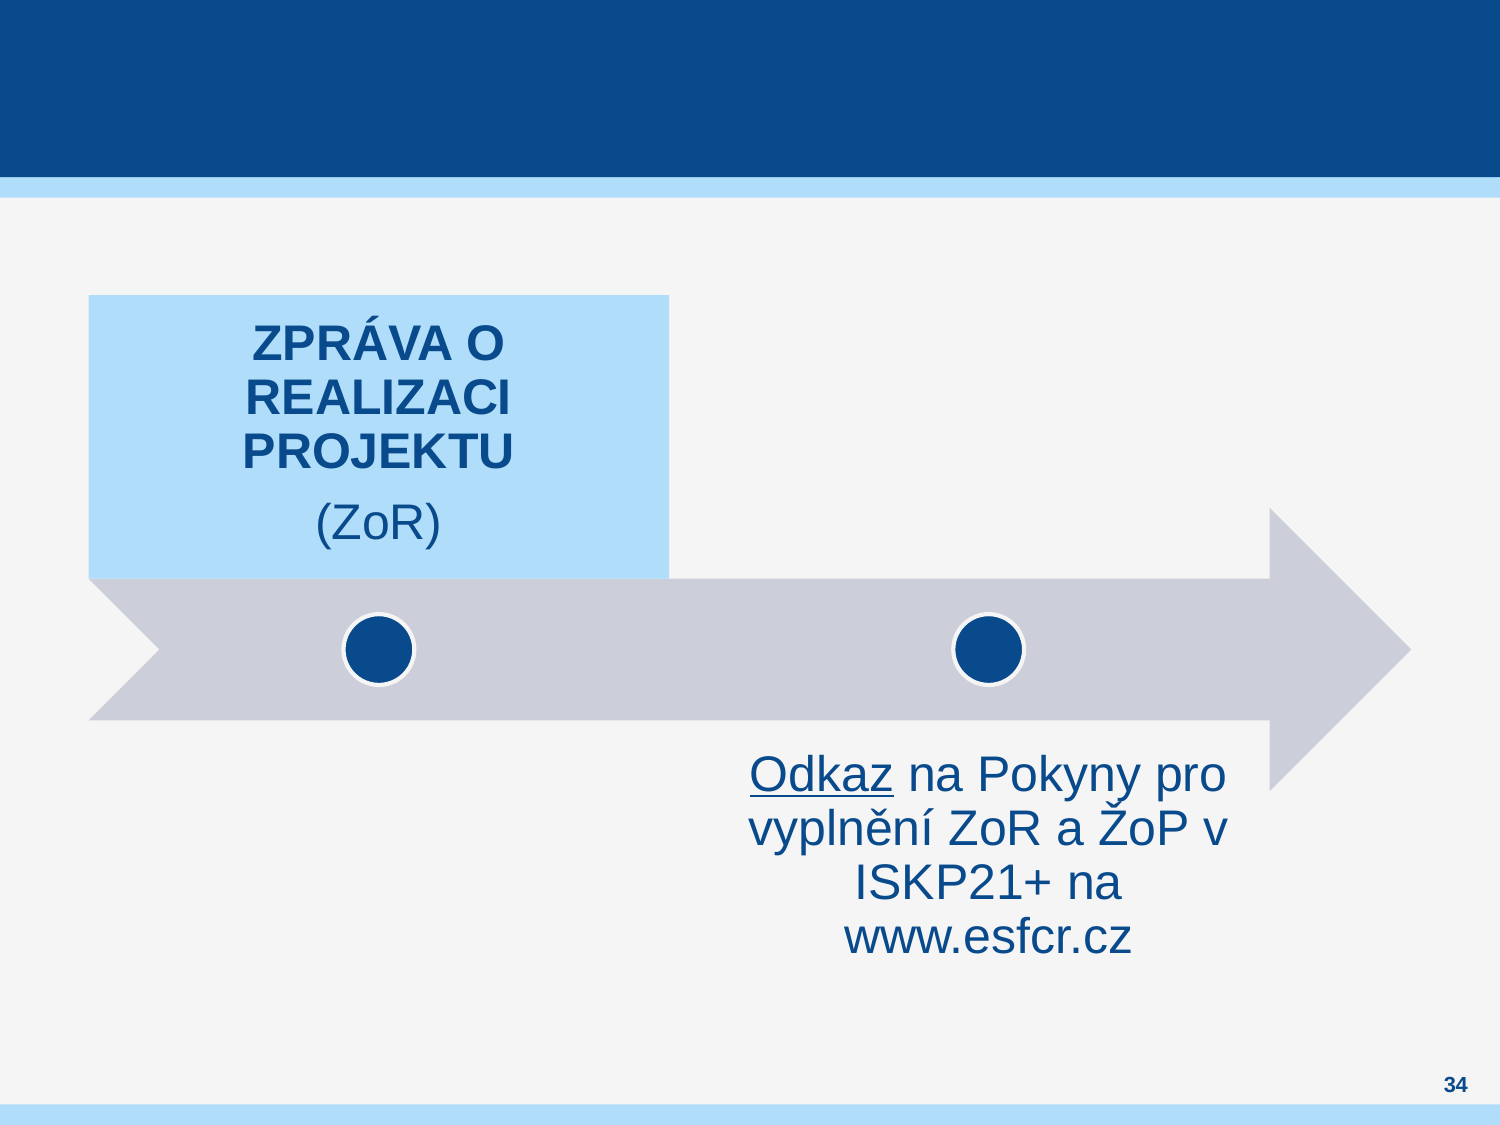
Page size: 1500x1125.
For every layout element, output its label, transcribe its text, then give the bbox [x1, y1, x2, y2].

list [88, 294, 1412, 1005]
slide_number 34 [1417, 1068, 1495, 1099]
